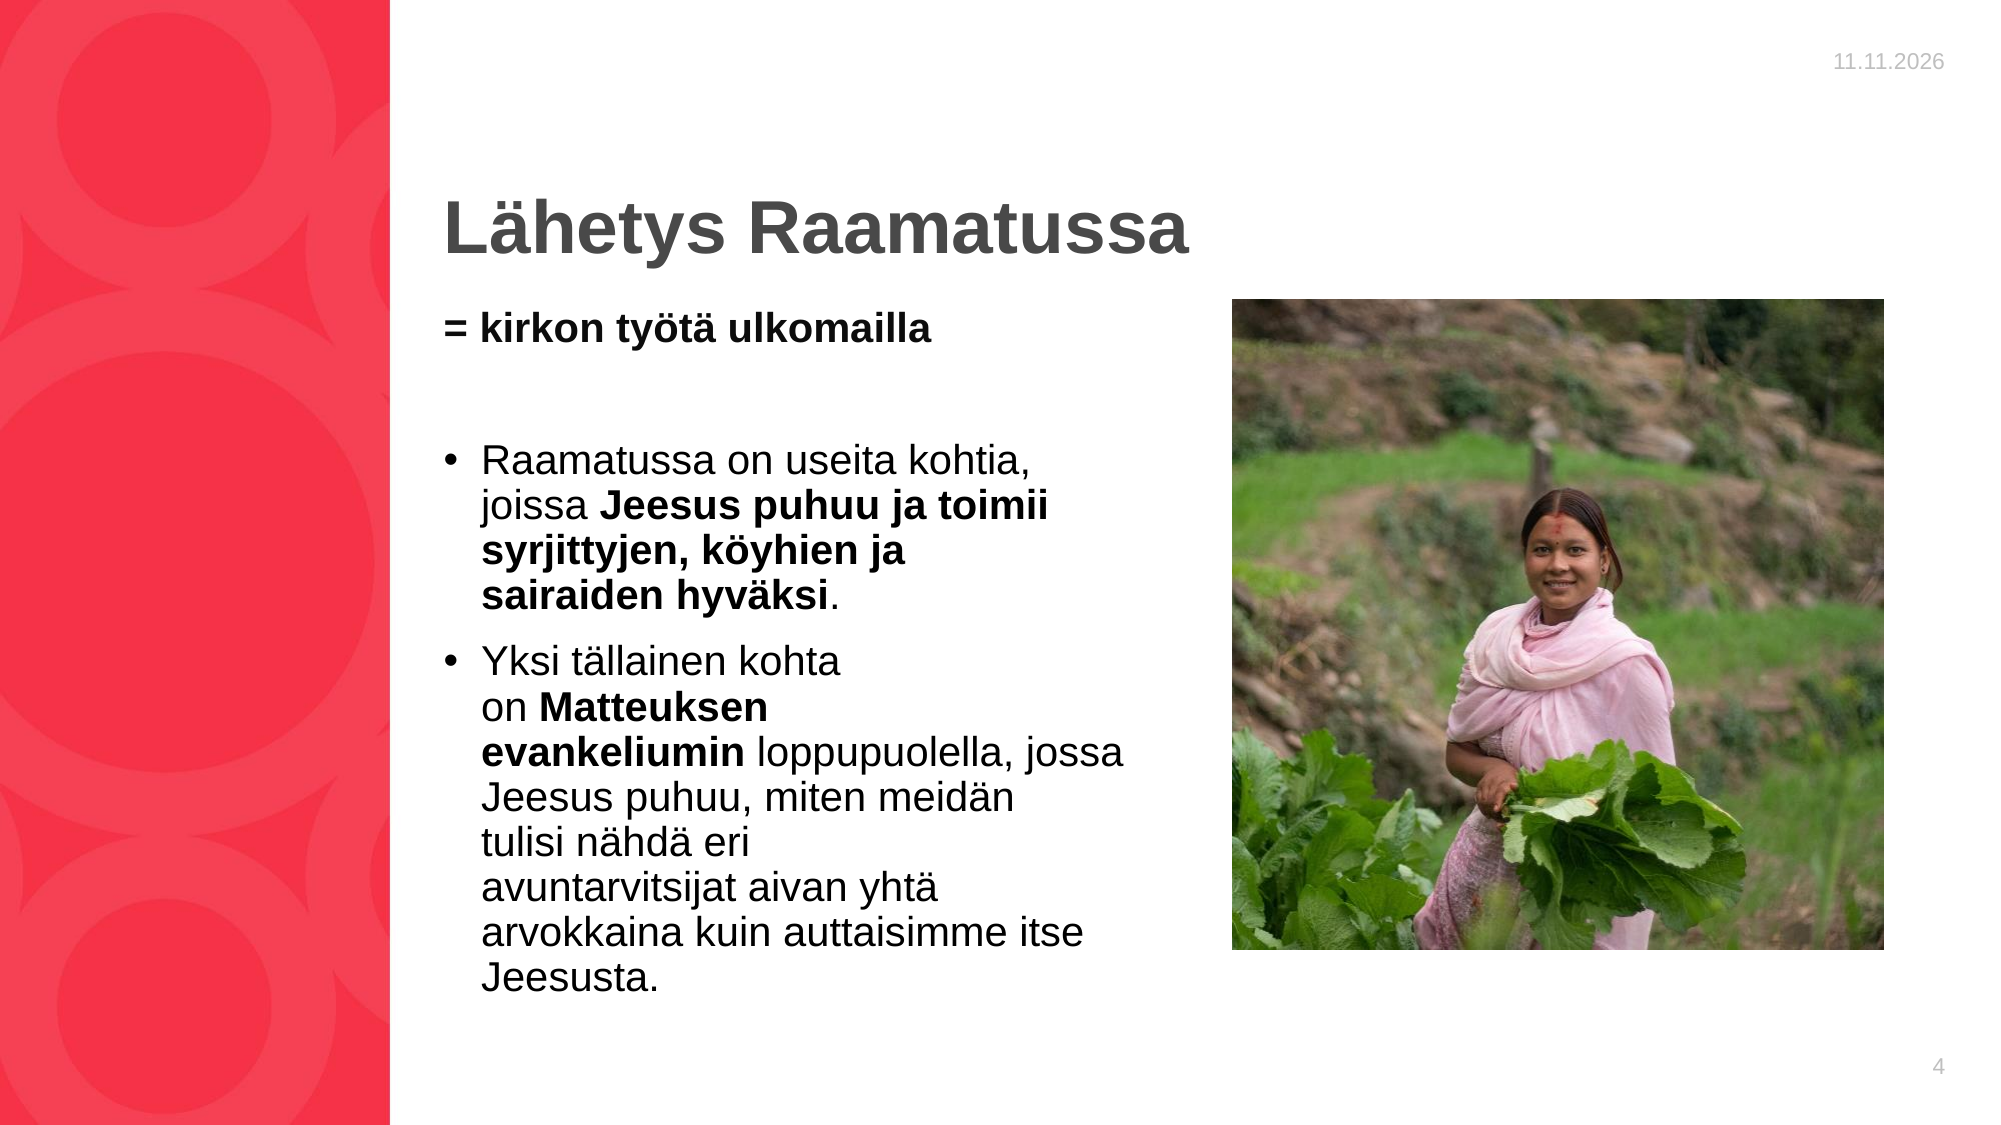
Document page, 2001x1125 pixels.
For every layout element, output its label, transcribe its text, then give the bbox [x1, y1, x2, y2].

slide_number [1510, 30, 1961, 91]
list = kirkon työtä ulkomailla​ Raamatussa on useita kohtia, joissa Jeesus puhuu ja toimii syrjittyjen, köyhien ja sairaiden hyväksi. ​ Yksi tällainen kohta on Matteuksen evankeliumin loppupuolella, jossa Jeesus puhuu, miten meidän tulisi nähdä eri avuntarvitsijat aivan yhtä arvokkaina kuin auttaisimme itse Jeesusta. [428, 299, 1144, 1014]
picture [0, 0, 2000, 1125]
title Lähetys Raamatussa [428, 111, 1884, 278]
slide_number 4 [1510, 1035, 1961, 1096]
